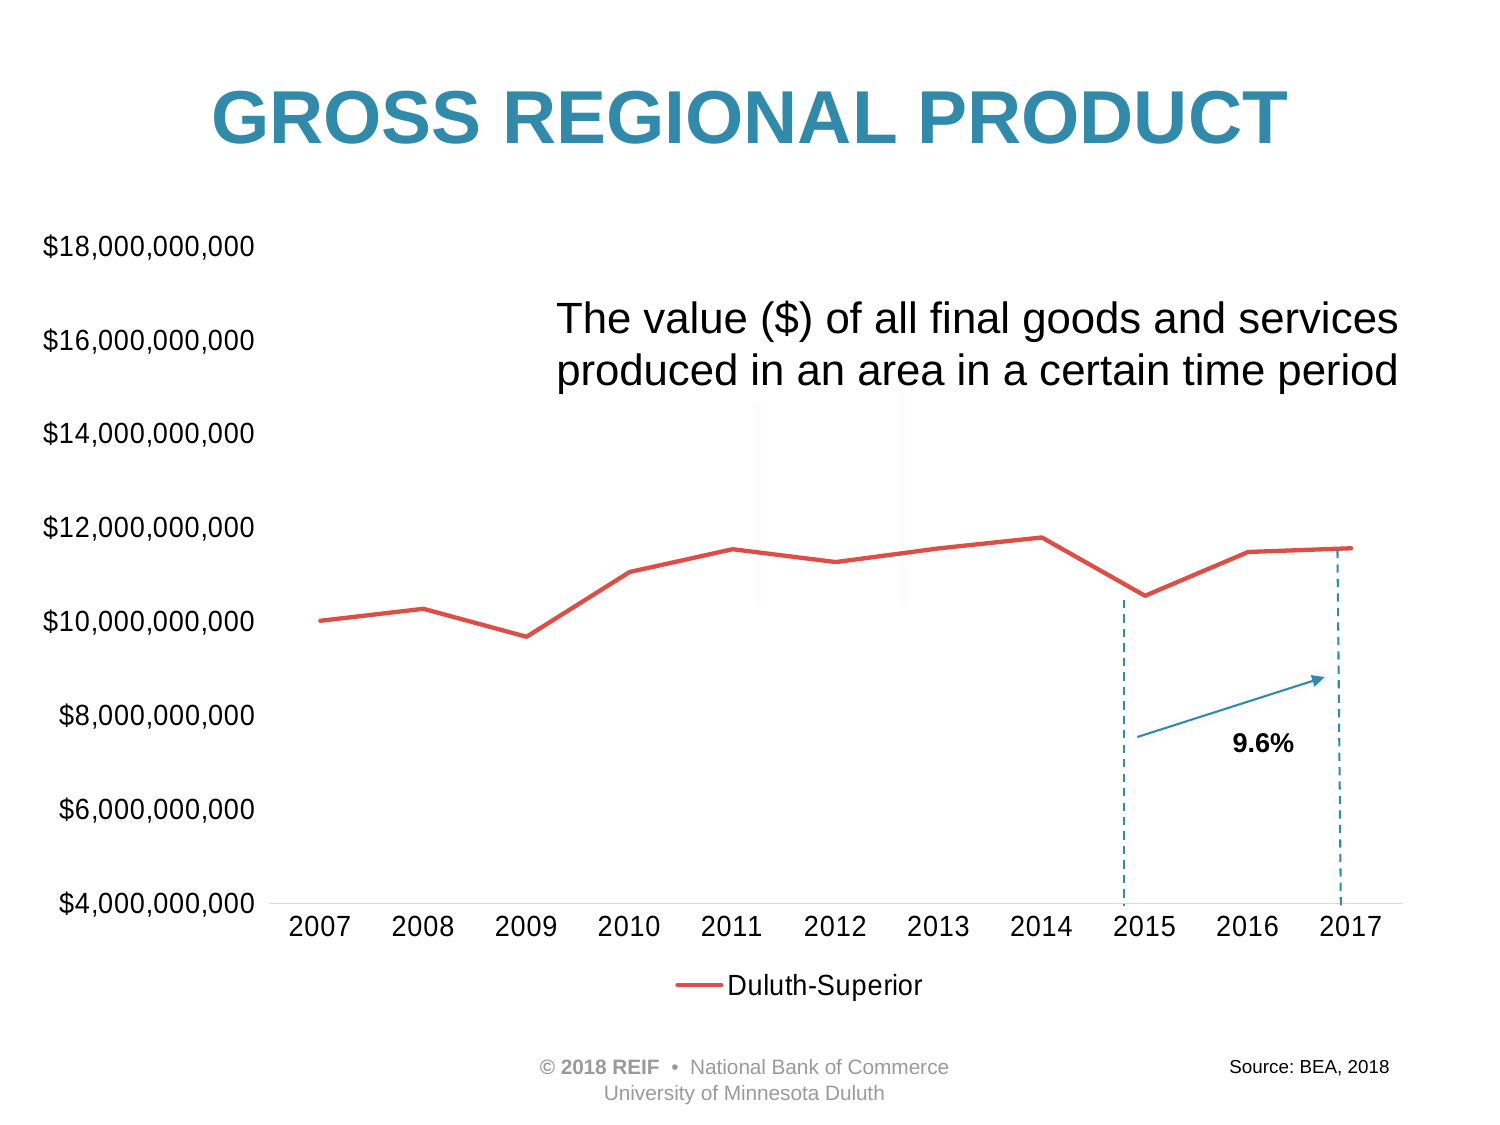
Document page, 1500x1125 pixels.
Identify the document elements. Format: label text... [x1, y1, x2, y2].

text_box © 2018 REIF • National Bank of Commerce University of Minnesota Duluth [505, 1047, 984, 1112]
chart [35, 179, 1454, 1047]
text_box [1137, 677, 1325, 737]
text_box Source: BEA, 2018 [1214, 1047, 1422, 1085]
title GROSS REGIONAL PRODUCT [103, 59, 1397, 179]
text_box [1337, 549, 1341, 907]
